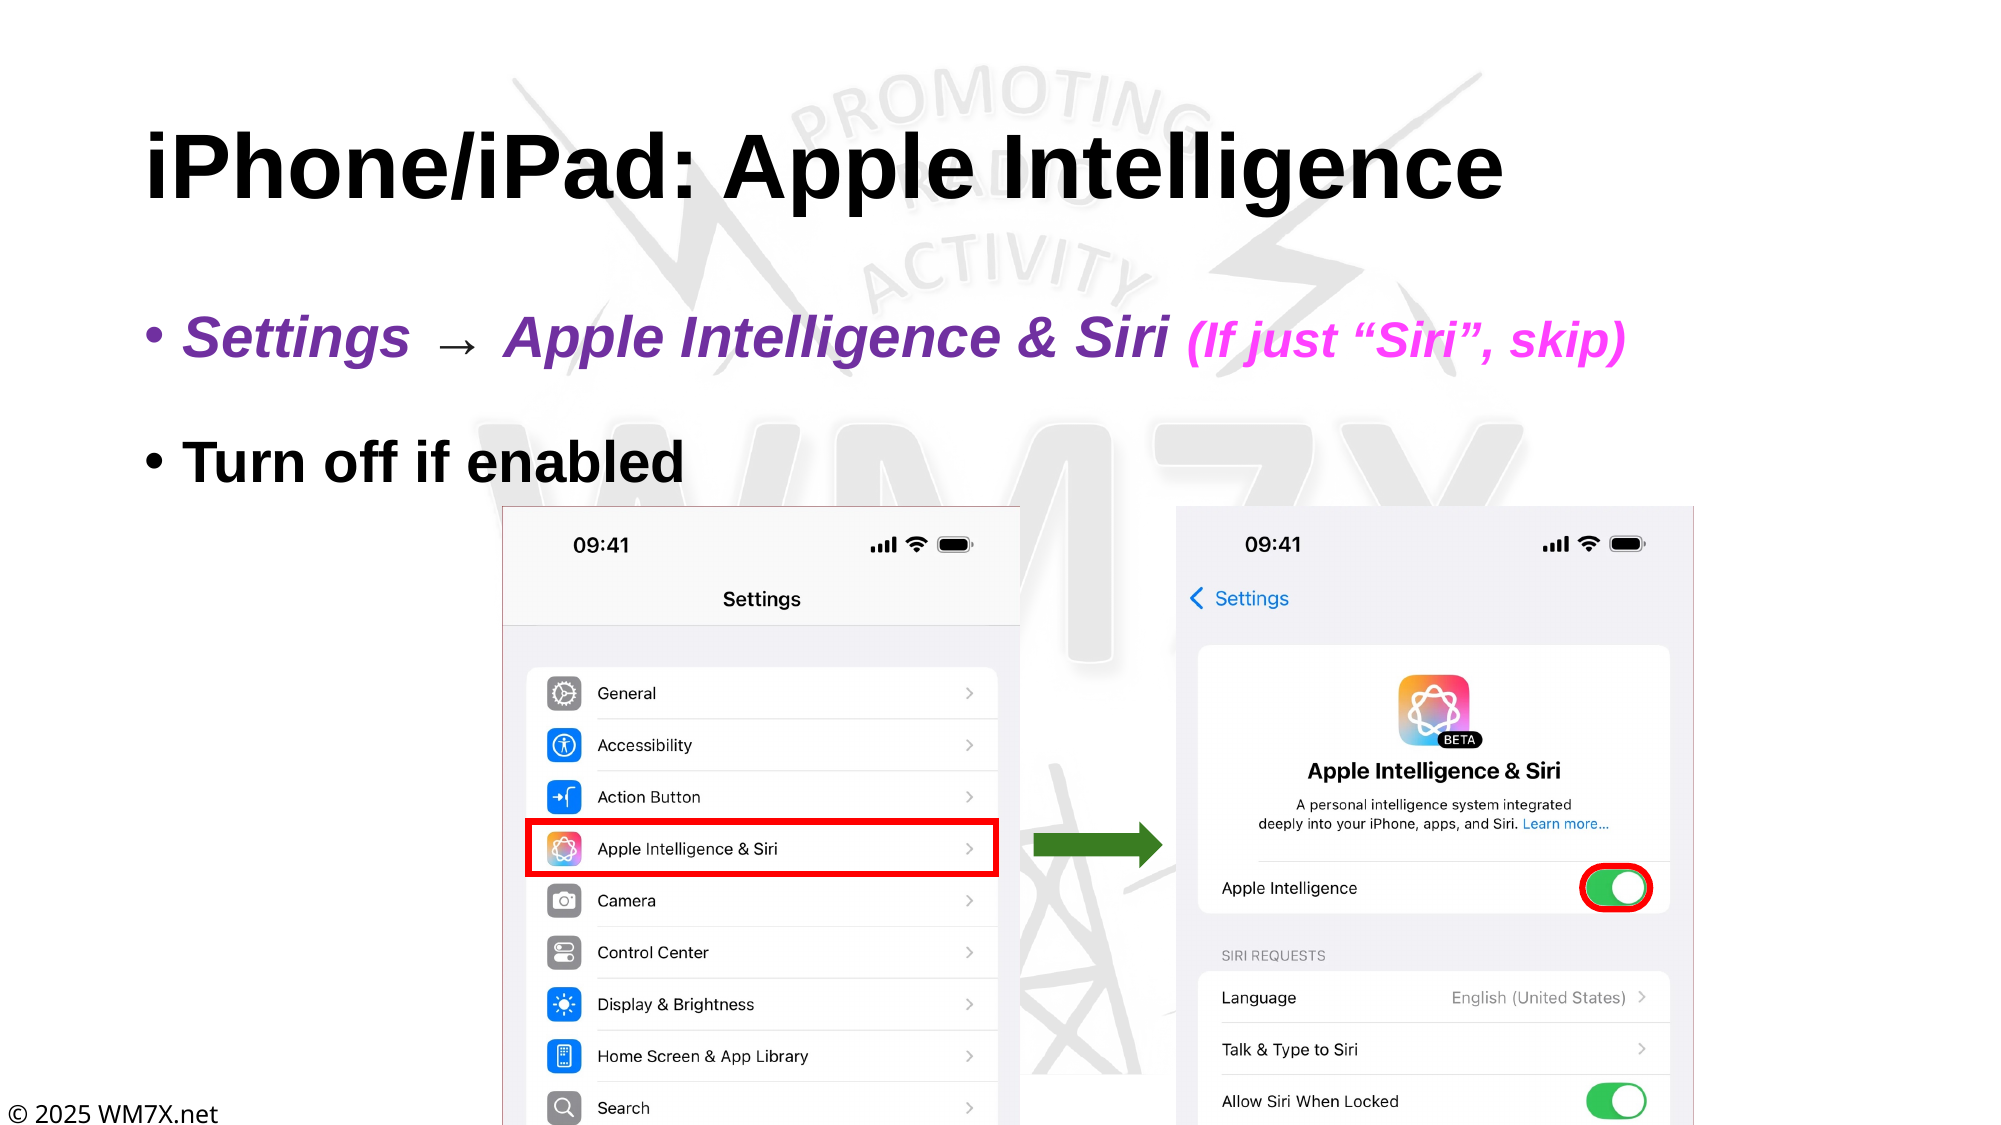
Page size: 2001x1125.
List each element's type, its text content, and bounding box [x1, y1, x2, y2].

text_box [1033, 821, 1163, 869]
picture [502, 506, 1020, 1125]
list Settings → Apple Intelligence & Siri (If just “Siri”, skip) Turn off if enabled [136, 298, 1863, 1014]
picture [1176, 506, 1694, 1125]
title iPhone/iPad: Apple Intelligence [136, 59, 1886, 278]
